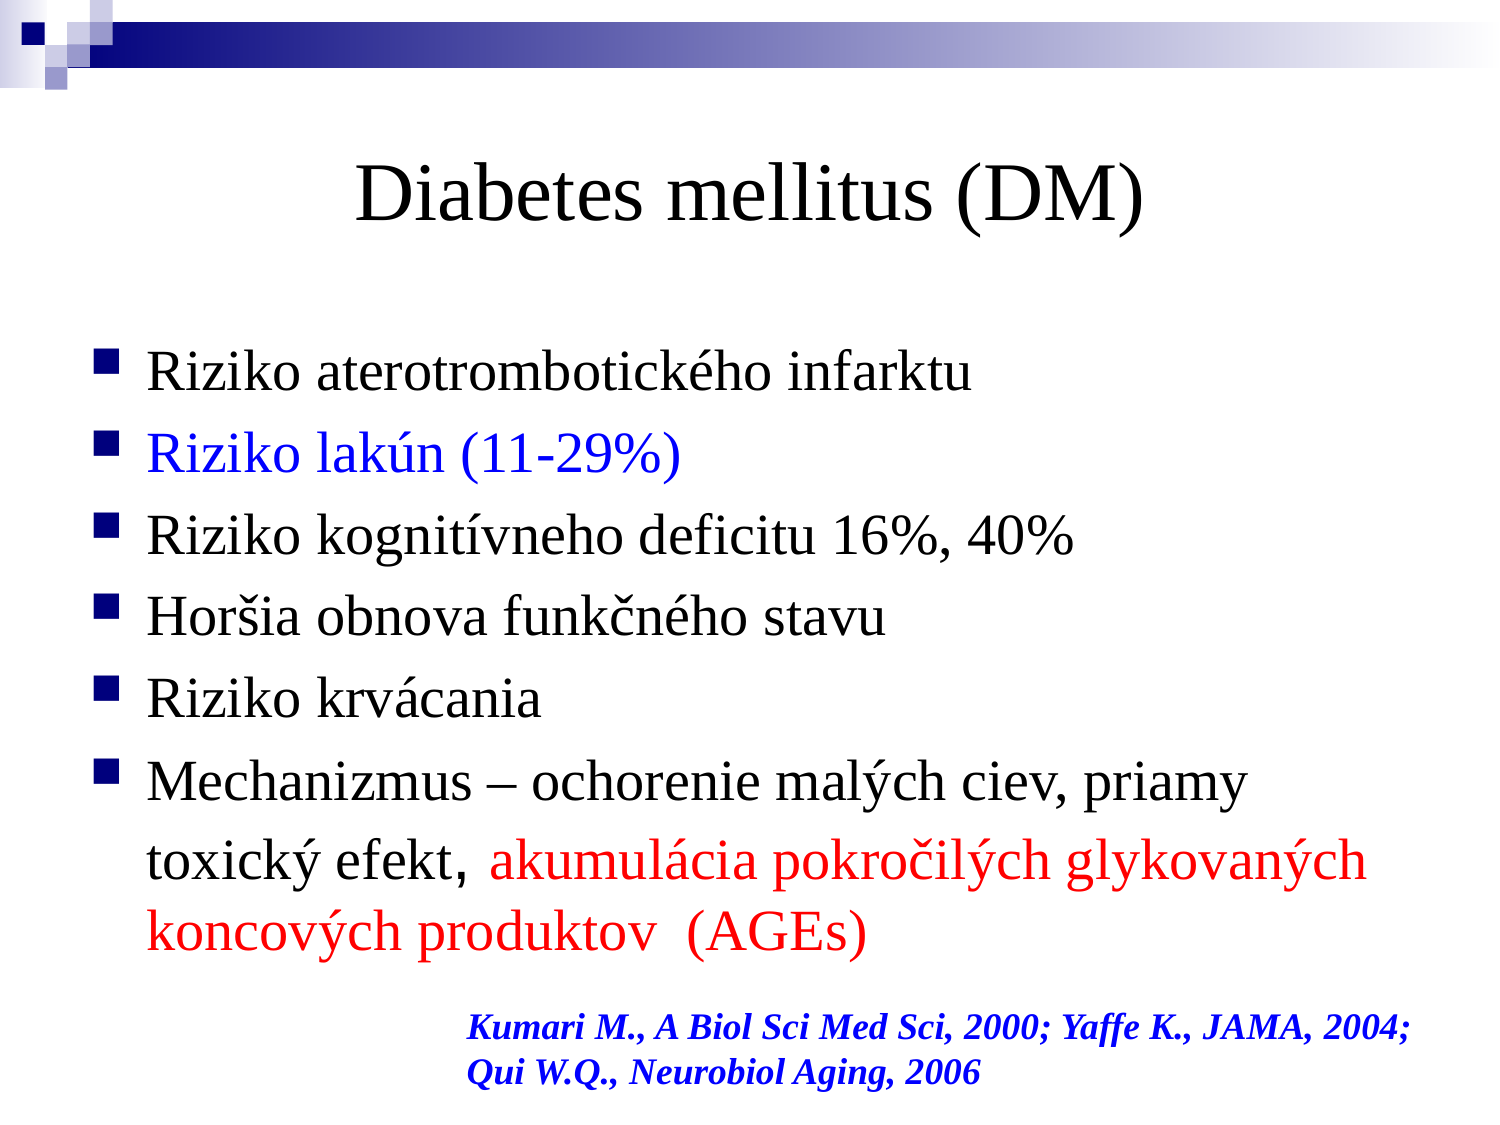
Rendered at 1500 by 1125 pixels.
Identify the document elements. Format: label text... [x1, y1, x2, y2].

title Diabetes mellitus (DM) [74, 74, 1426, 301]
text_box Kumari M., A Biol Sci Med Sci, 2000; Yaffe K., JAMA, 2004; Qui W.Q., Neurobiol Aging, 2006 [451, 994, 1465, 1100]
list Riziko aterotrombotického infarktu Riziko lakún (11-29%) Riziko kognitívneho deficitu 16%, 40% Horšia obnova funkčného stavu Riziko krvácania Mechanizmus – ochorenie malých ciev, priamy toxický efekt, akumulácia pokročilých glykovaných koncových produktov (AGEs) [74, 324, 1426, 1001]
